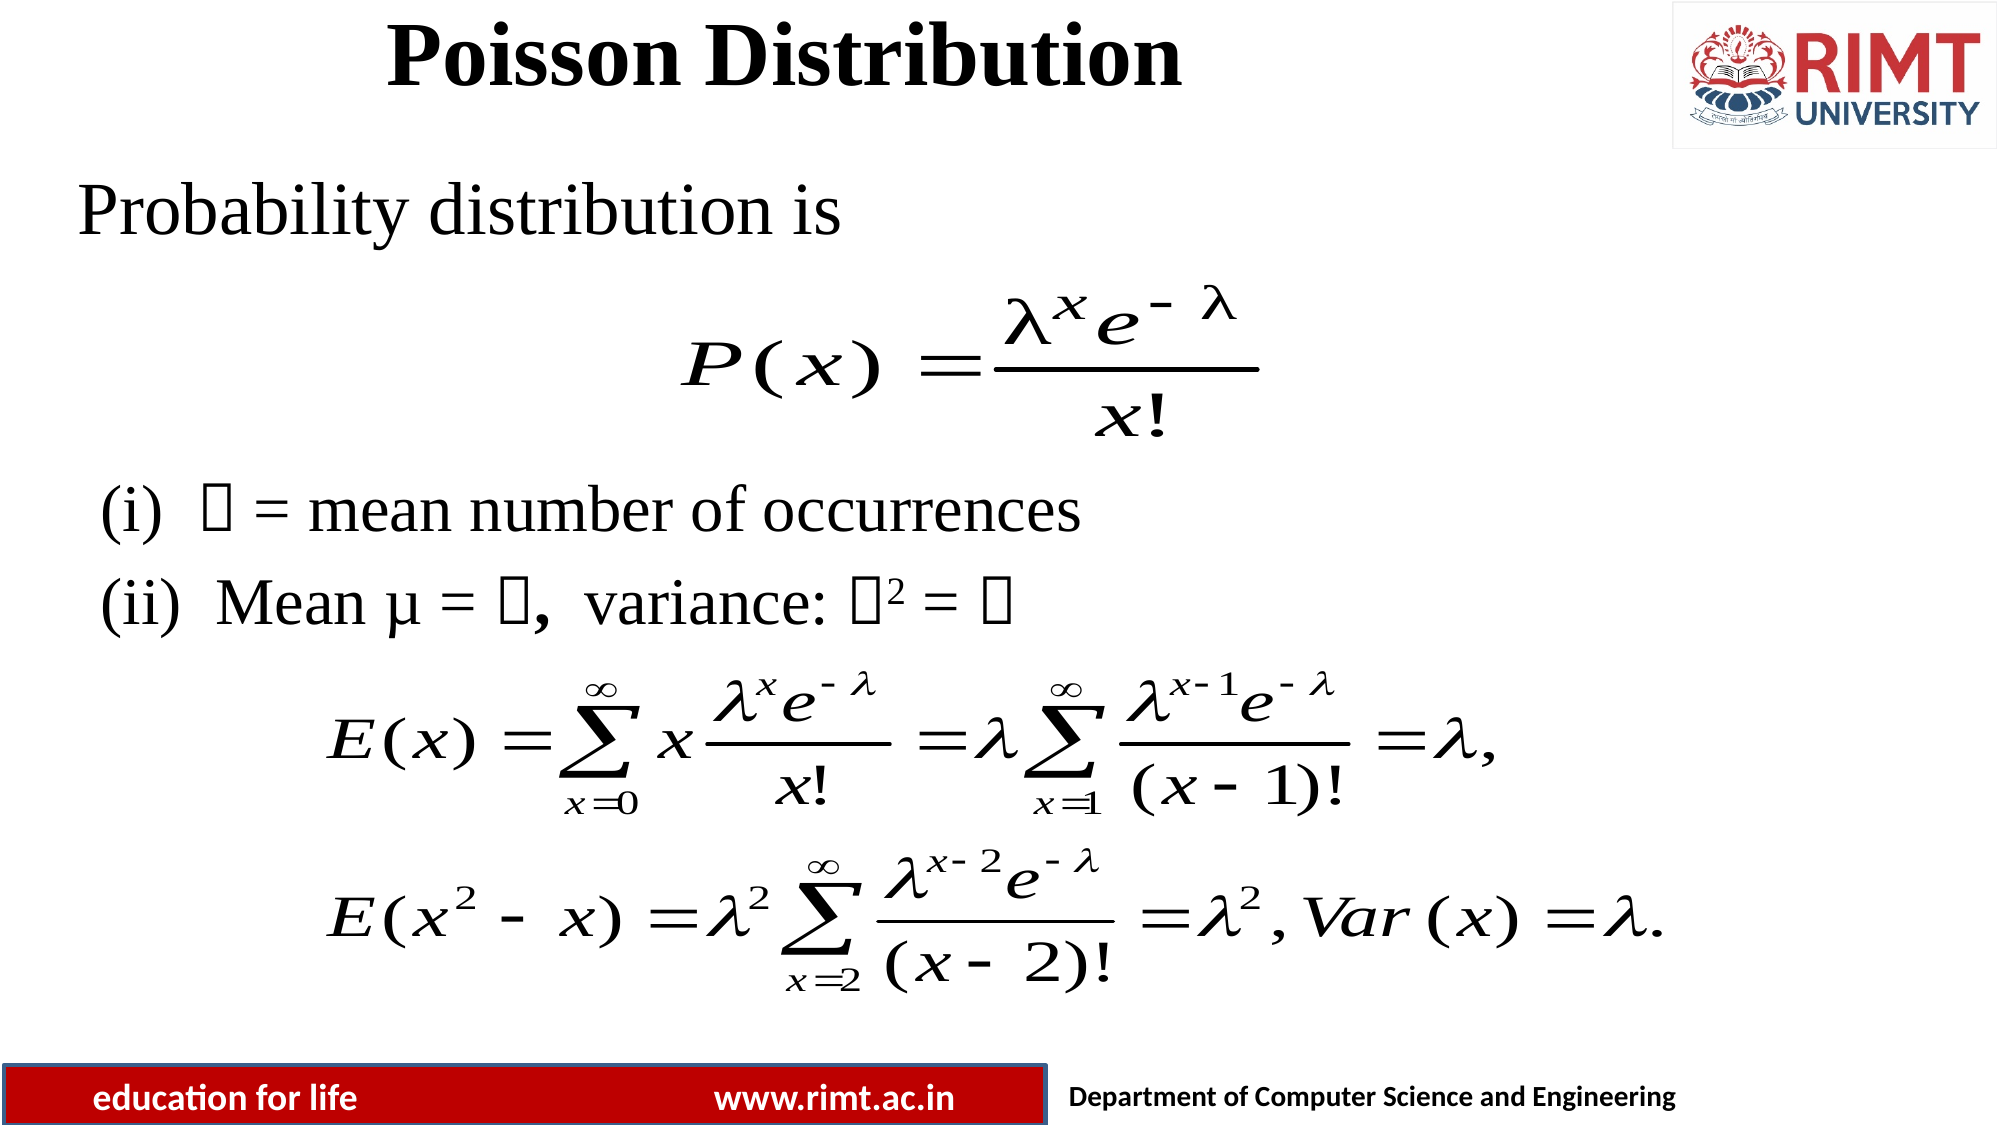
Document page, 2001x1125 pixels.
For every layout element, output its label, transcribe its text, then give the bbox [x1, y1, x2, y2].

picture [1672, 1, 1997, 149]
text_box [312, 656, 1680, 1009]
text_box Department of Computer Science and Engineering [1035, 1065, 1711, 1125]
title Poisson Distribution [43, 0, 1528, 121]
text_box education for life www.rimt.ac.in [2, 1063, 1048, 1125]
text_box (i)  = mean number of occurrences (ii) Mean µ = , variance: 2 =  [85, 456, 1539, 668]
list Probability distribution is [62, 152, 930, 235]
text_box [661, 266, 1280, 451]
